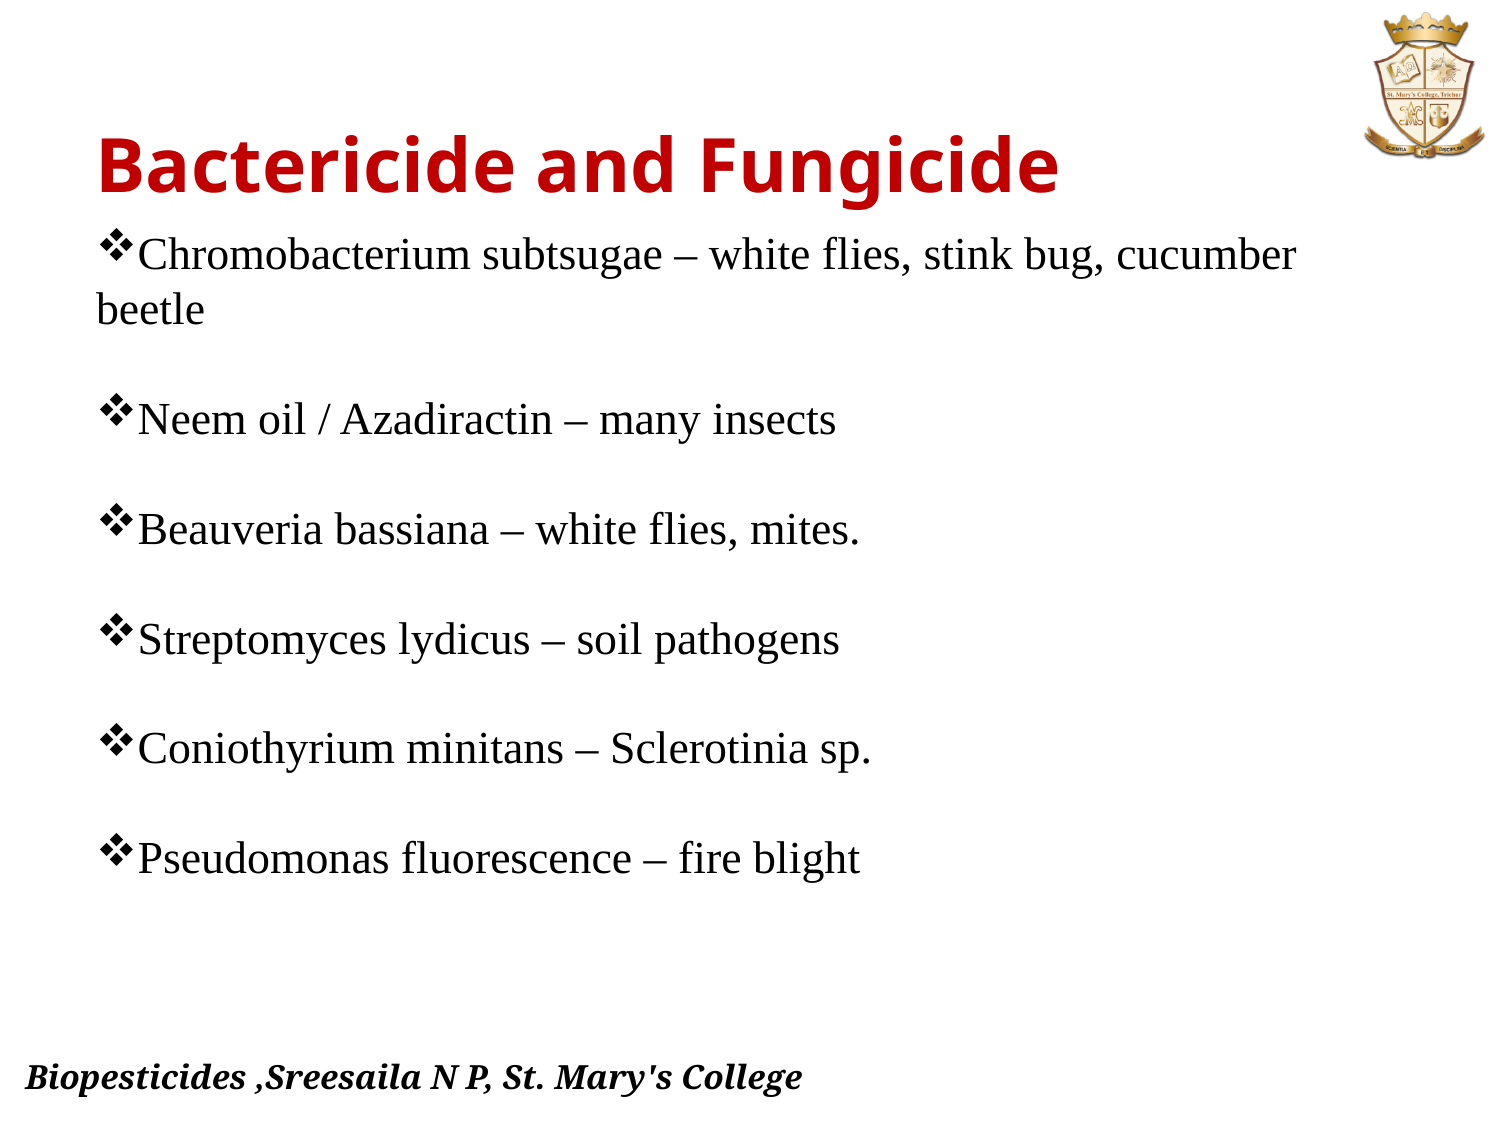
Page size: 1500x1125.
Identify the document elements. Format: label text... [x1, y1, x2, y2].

picture [1342, 0, 1500, 183]
text_box Biopesticides ,Sreesaila N P, St. Mary's College [10, 1049, 819, 1104]
text_box Bactericide and Fungicide [41, 109, 1182, 215]
text_box Chromobacterium subtsugae – white flies, stink bug, cucumber beetle Neem oil / Azadiractin – many insects Beauveria bassiana – white flies, mites. Streptomyces lydicus – soil pathogens Coniothyrium minitans – Sclerotinia sp. Pseudomonas fluorescence – fire blight [81, 216, 1424, 1116]
